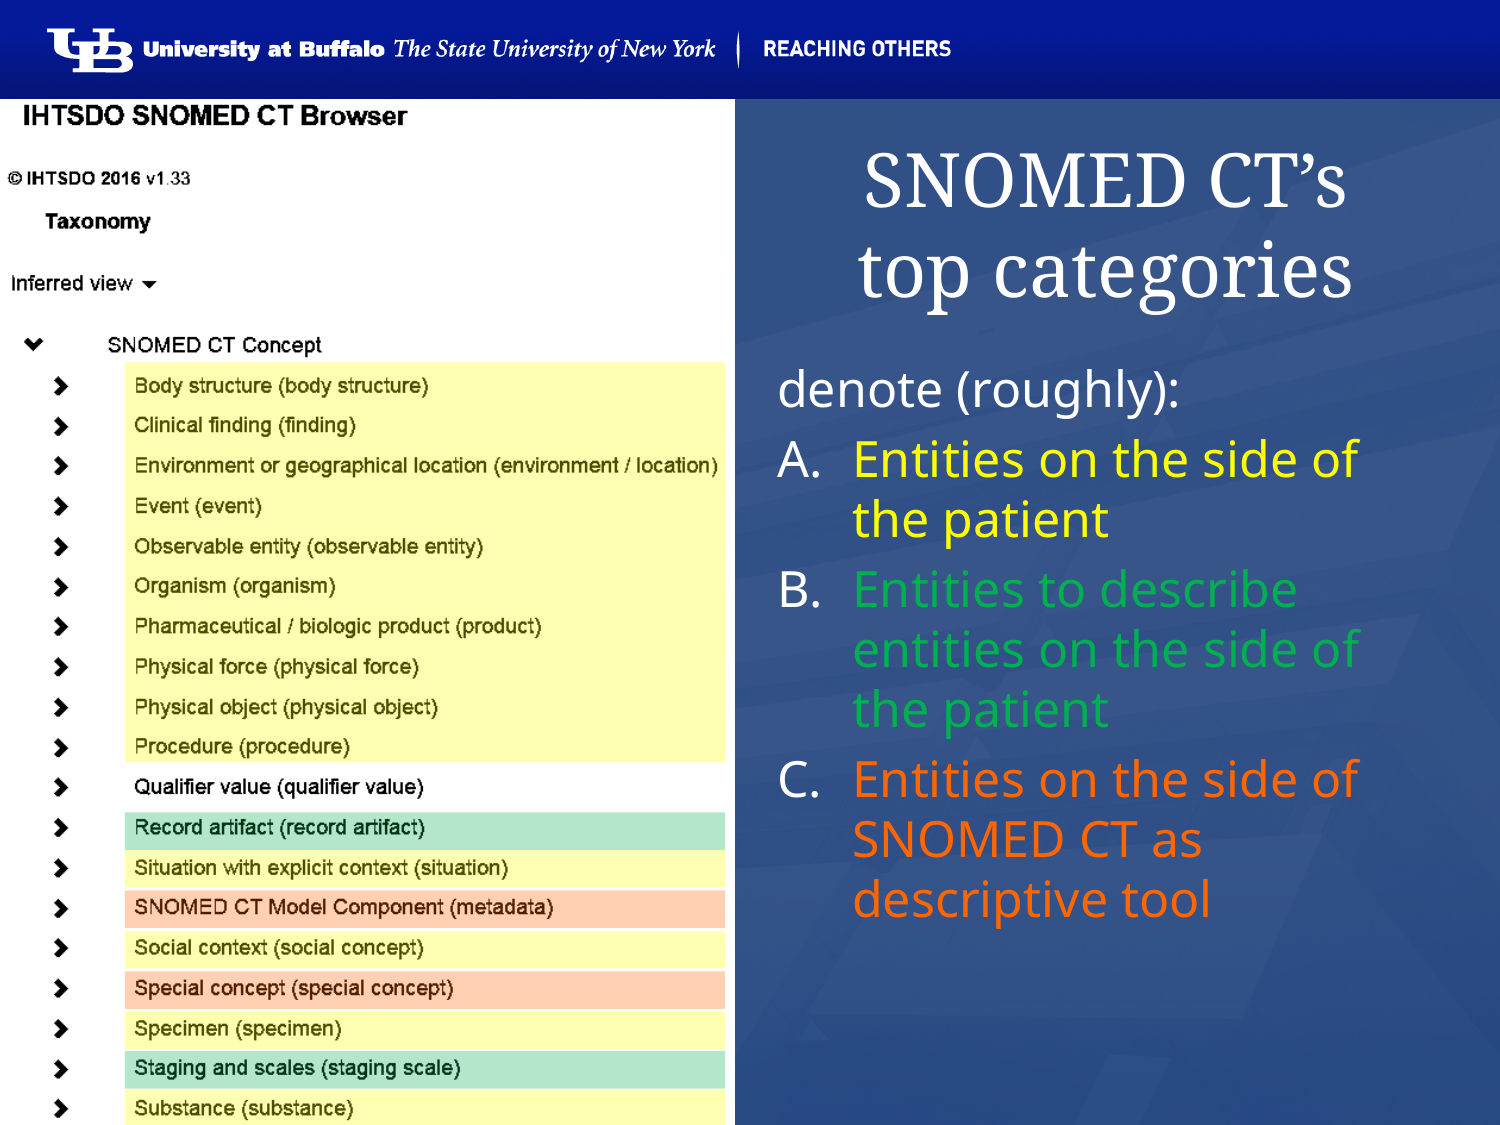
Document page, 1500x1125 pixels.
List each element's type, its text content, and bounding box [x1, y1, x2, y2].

title SNOMED CT’s top categories [750, 125, 1463, 250]
picture [0, 0, 1500, 1125]
list denote (roughly): Entities on the side of the patient Entities to describe entities on the side of the patient Entities on the side of SNOMED CT as descriptive tool [762, 350, 1463, 1088]
